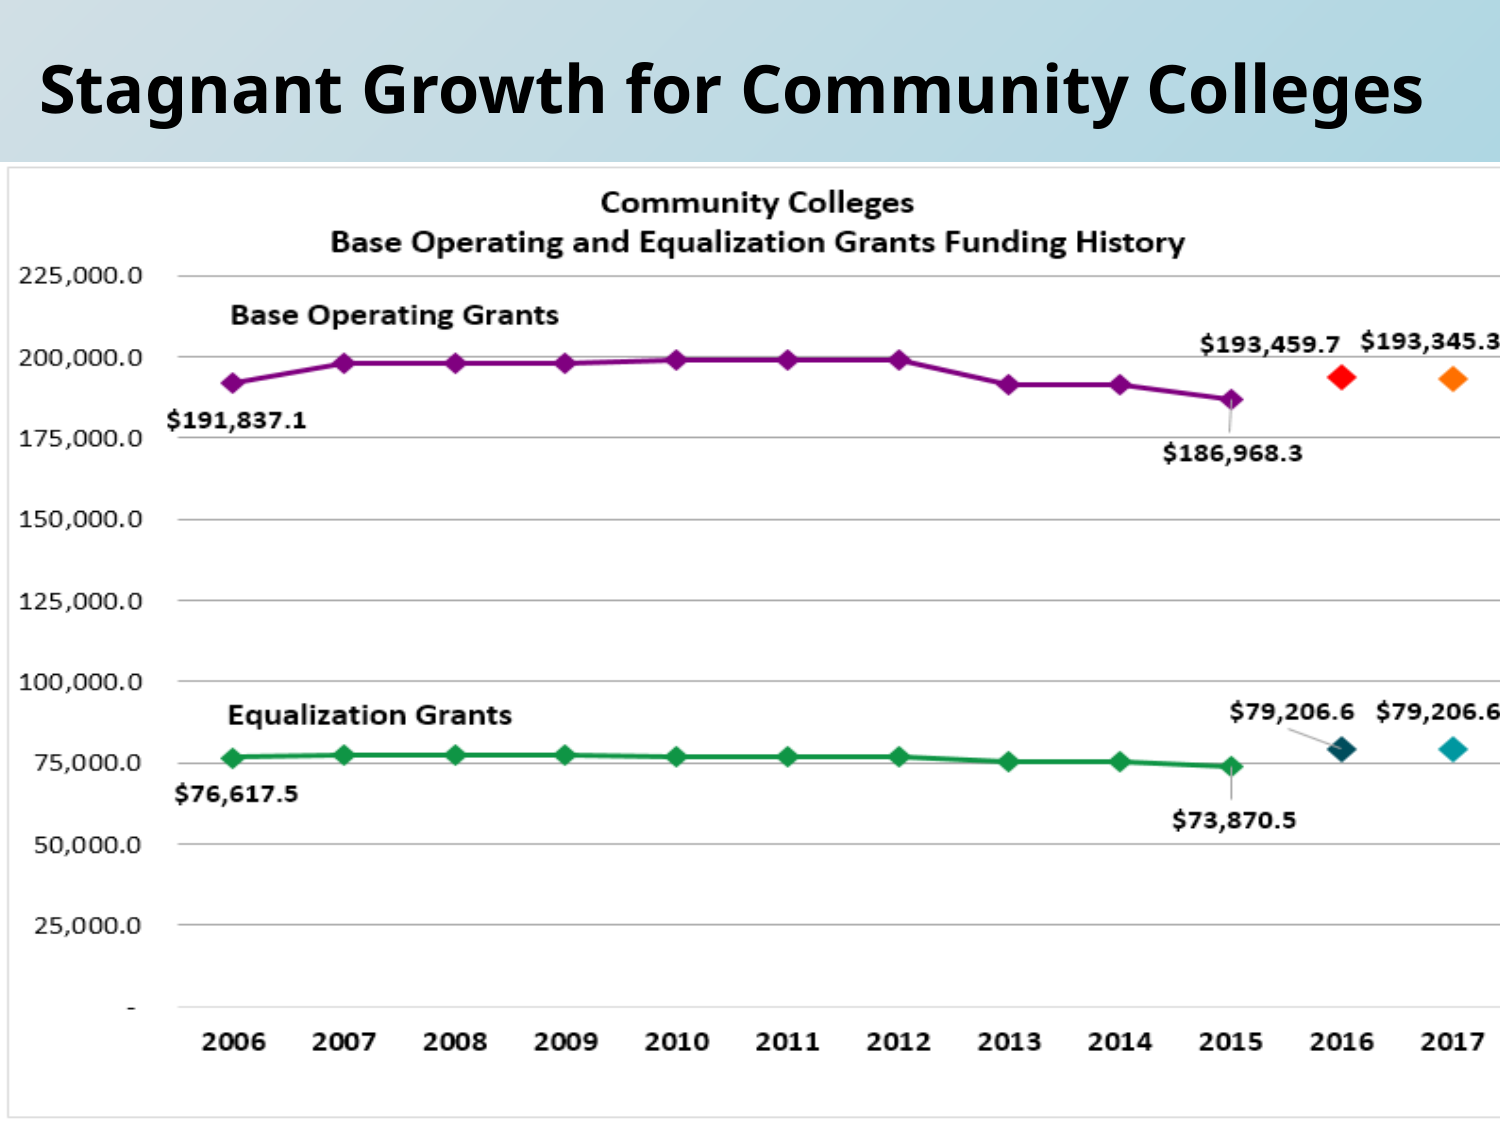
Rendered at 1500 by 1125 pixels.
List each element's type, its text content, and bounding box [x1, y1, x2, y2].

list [0, 162, 1500, 1125]
title Stagnant Growth for Community Colleges [13, 21, 1452, 162]
